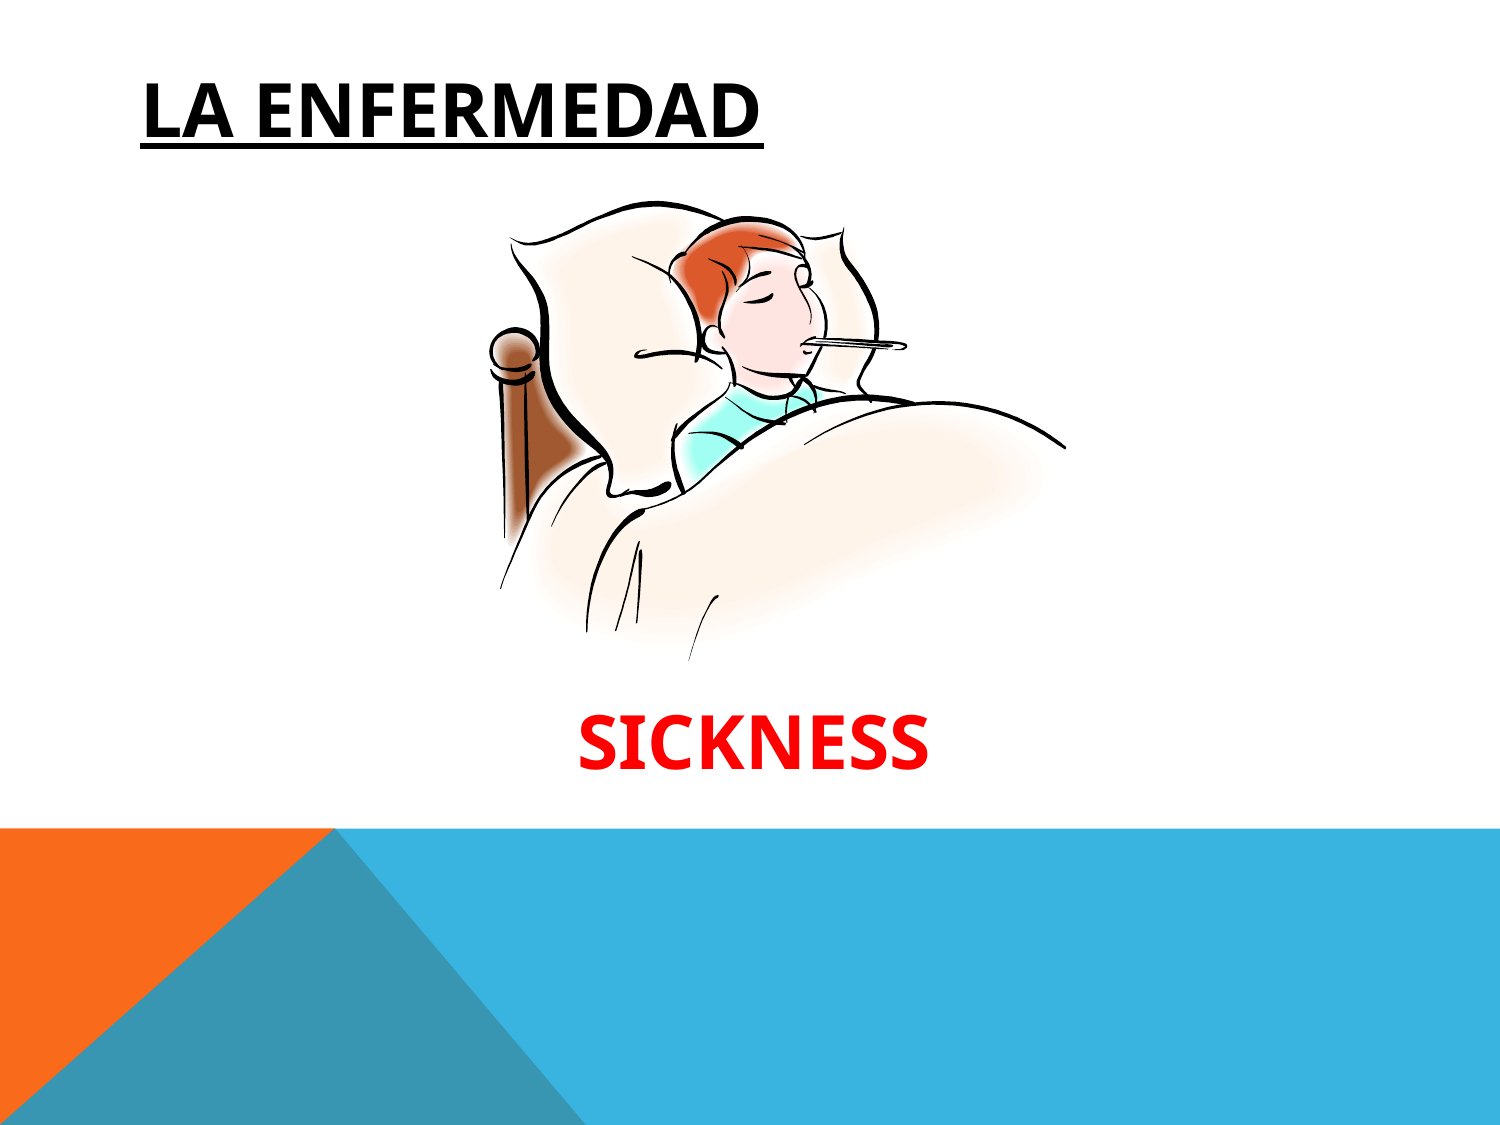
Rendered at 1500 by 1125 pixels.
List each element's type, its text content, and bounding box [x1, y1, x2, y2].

text_box SICKNESS [229, 687, 1280, 793]
title LA ENFERMEDAD [125, 62, 1359, 153]
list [487, 199, 1068, 667]
